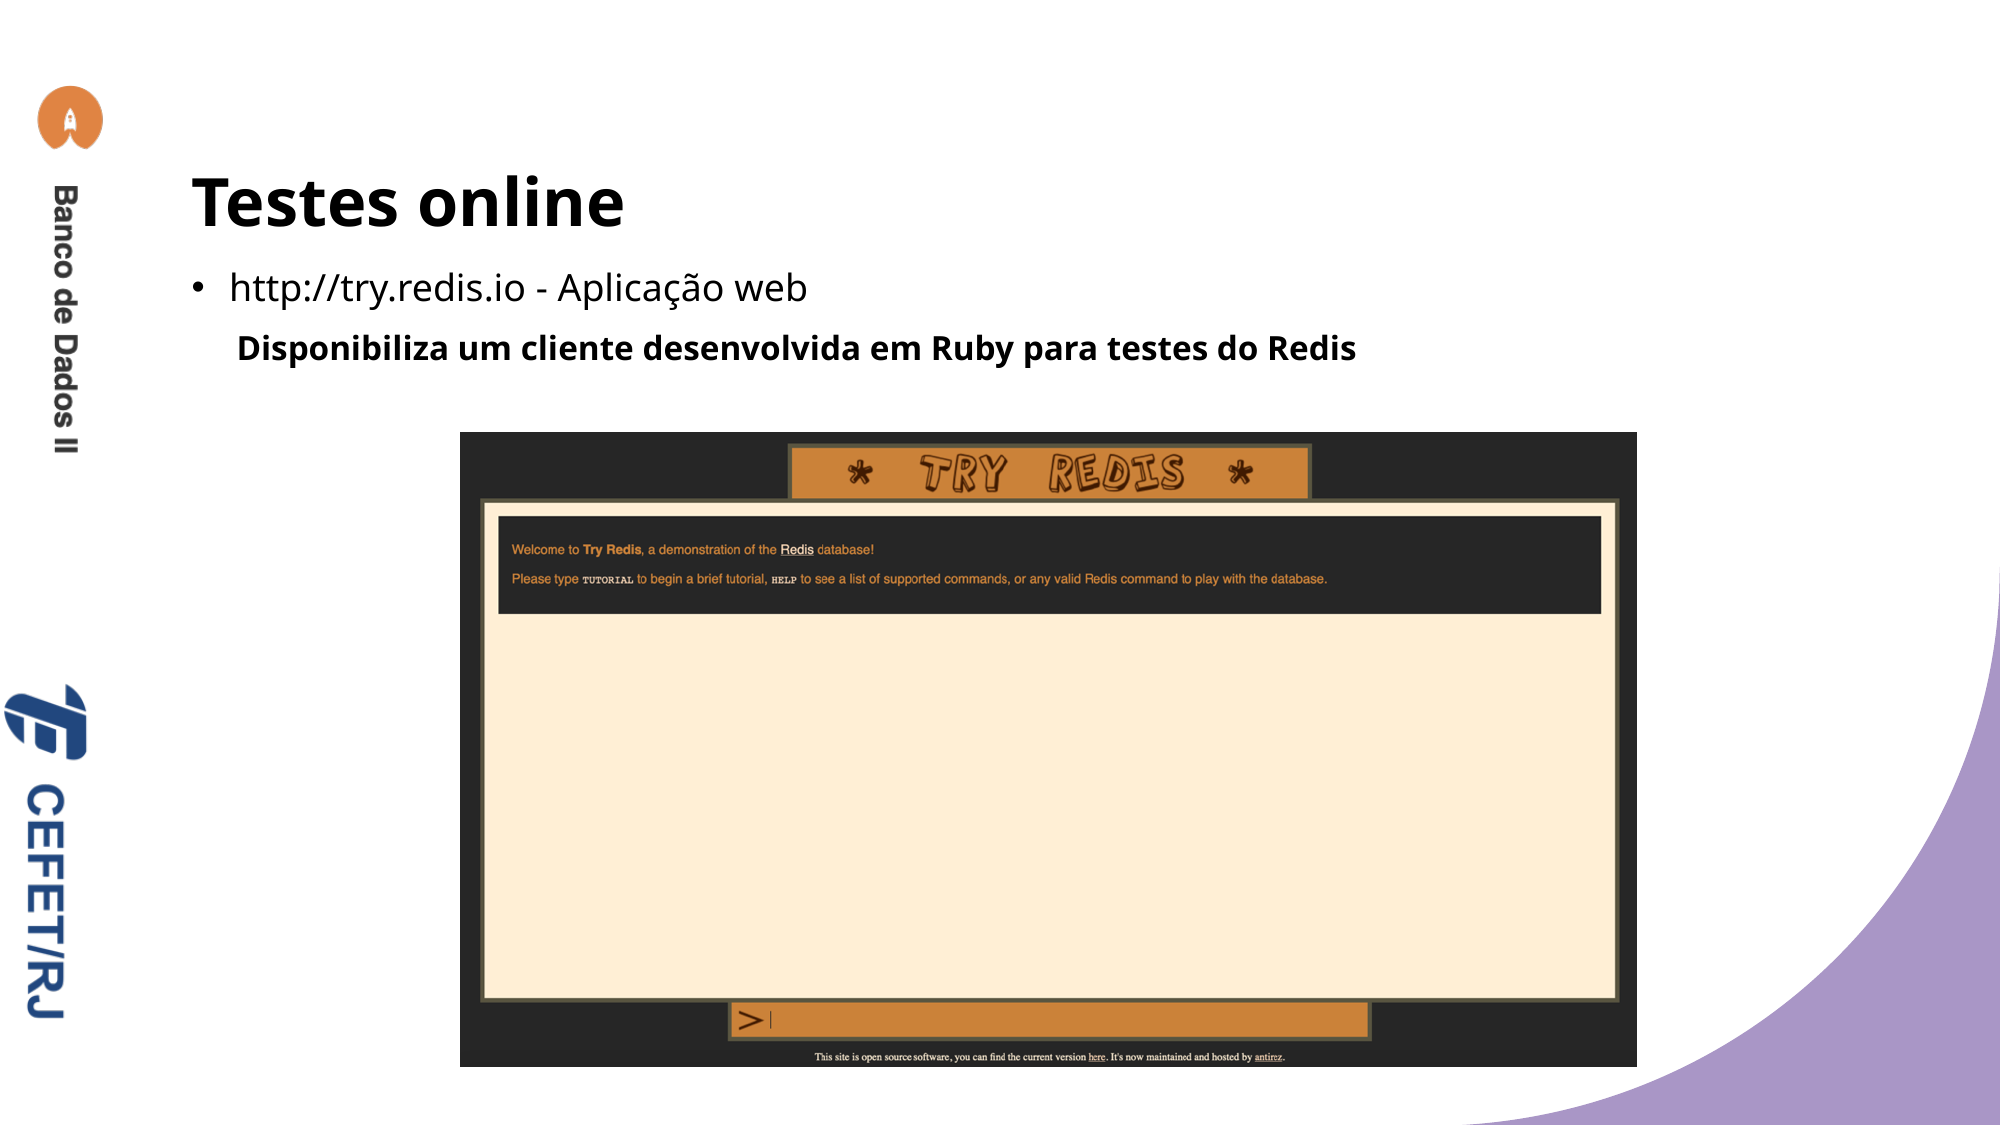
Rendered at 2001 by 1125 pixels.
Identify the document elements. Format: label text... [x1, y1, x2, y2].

list http://try.redis.io - Aplicação web Disponibiliza um cliente desenvolvida em Ruby para testes do Redis [176, 247, 1809, 975]
title Testes online [176, 118, 1809, 247]
picture [460, 432, 1637, 1067]
picture [0, 85, 136, 1073]
